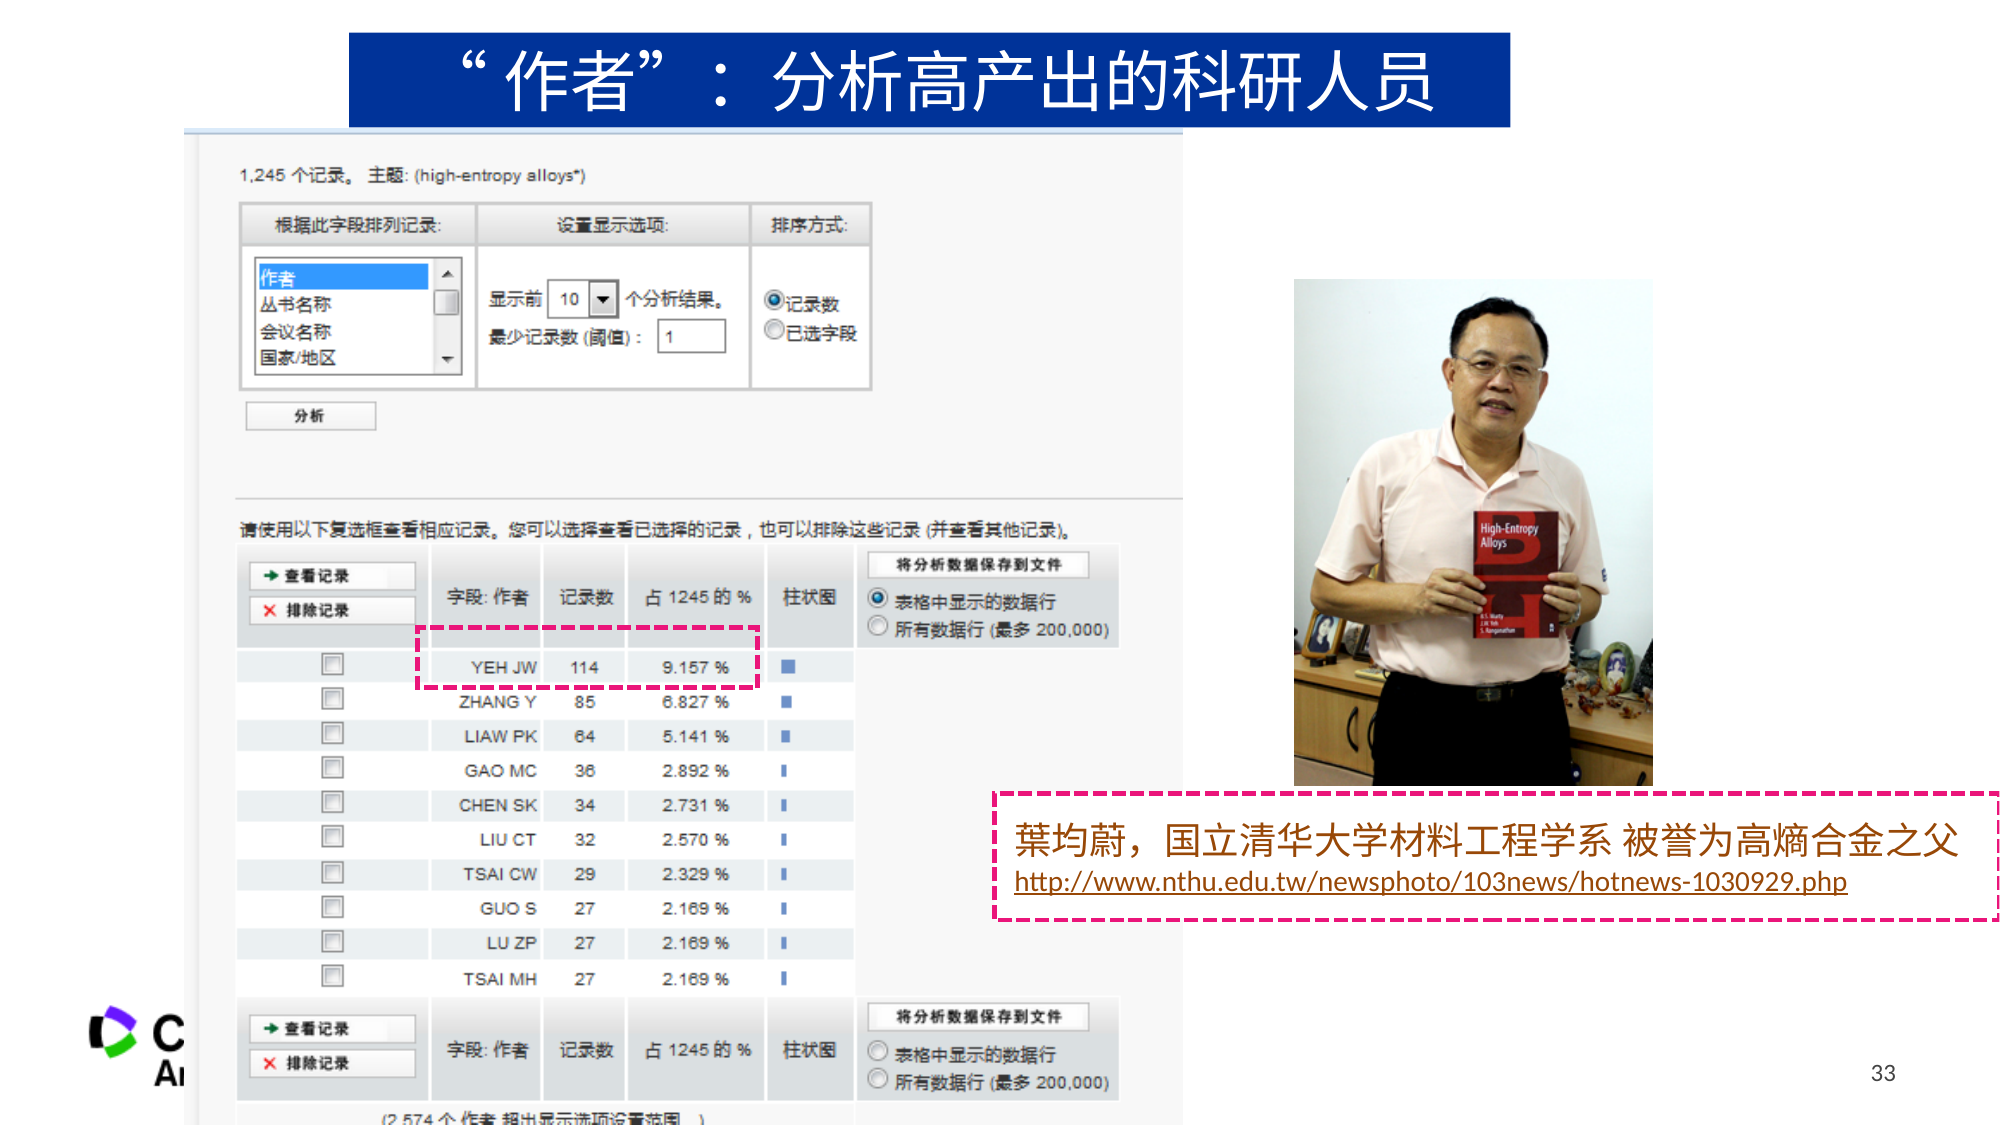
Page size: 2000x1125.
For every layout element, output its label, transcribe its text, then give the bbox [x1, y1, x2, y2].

picture [1293, 279, 1653, 786]
text_box 葉均蔚，国立清华大学材料工程学系 被誉为高熵合金之父 http://www.nthu.edu.tw/newsphoto/103news/hotnews-1030929.php [1186, 793, 2000, 921]
text_box “作者”：分析高产出的科研人员 [349, 32, 1511, 128]
picture [47, 128, 1183, 1125]
